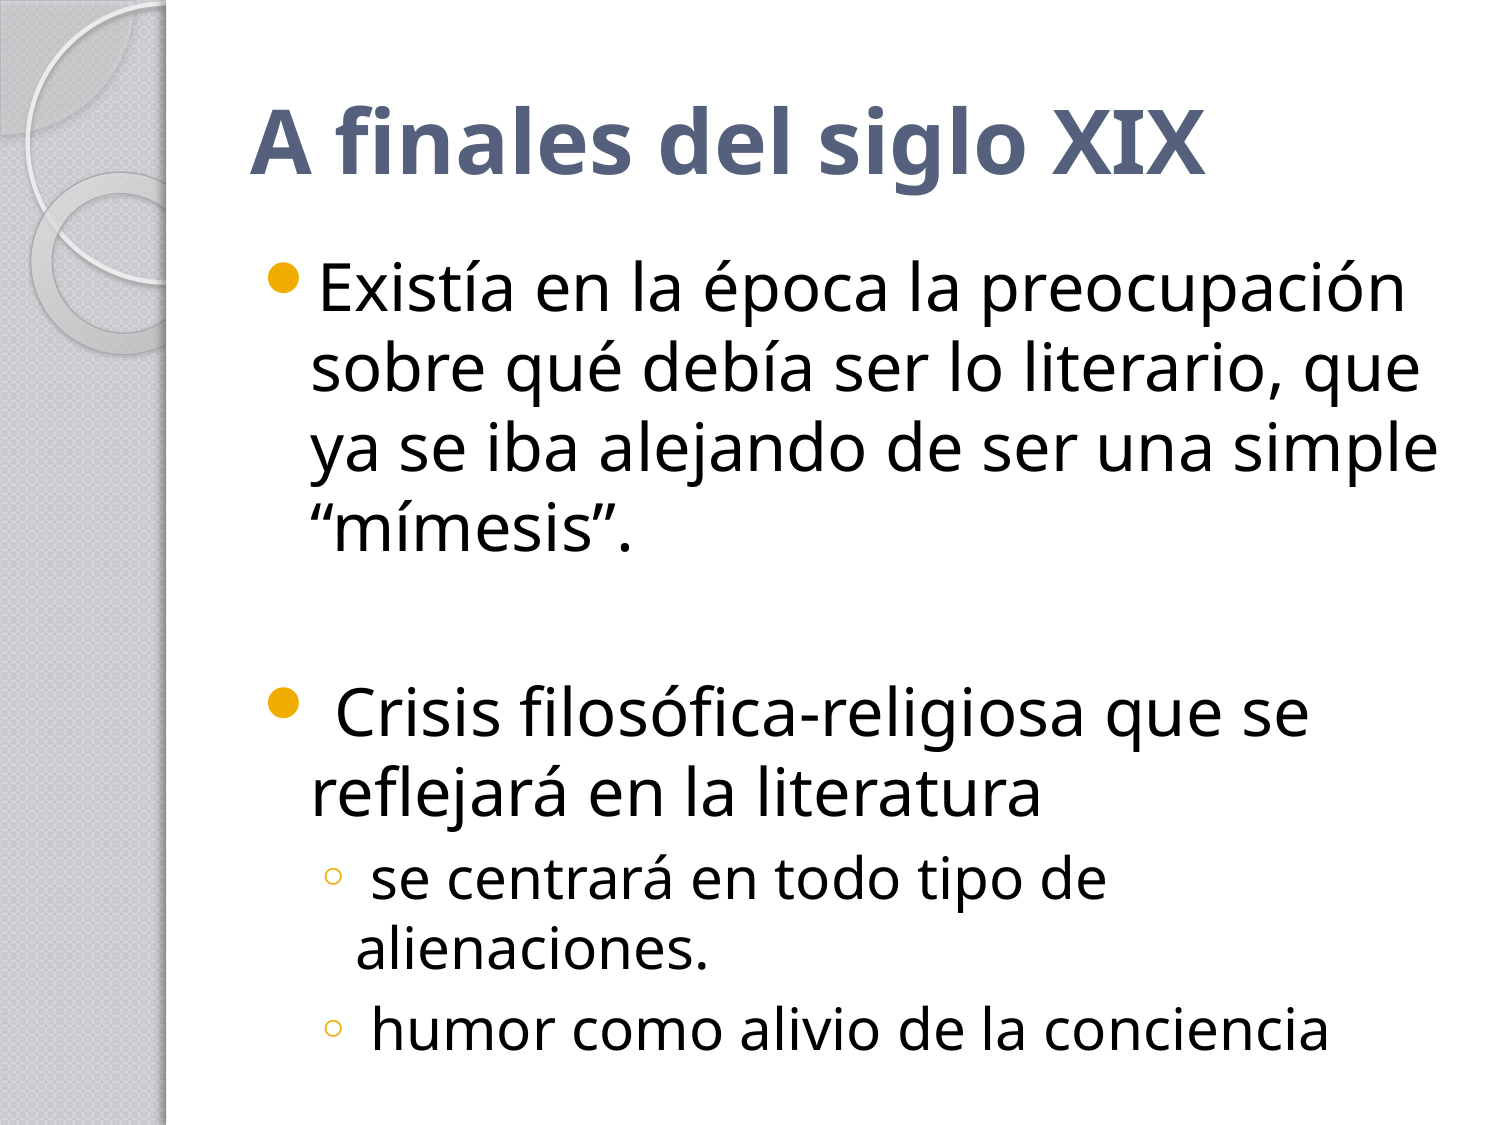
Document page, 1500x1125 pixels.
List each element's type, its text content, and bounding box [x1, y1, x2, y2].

list Existía en la época la preocupación sobre qué debía ser lo literario, que ya se iba alejando de ser una simple “mímesis”. Crisis filosófica-religiosa que se reflejará en la literatura se centrará en todo tipo de alienaciones. humor como alivio de la conciencia [235, 237, 1466, 1094]
title A finales del siglo XIX [235, 45, 1466, 233]
